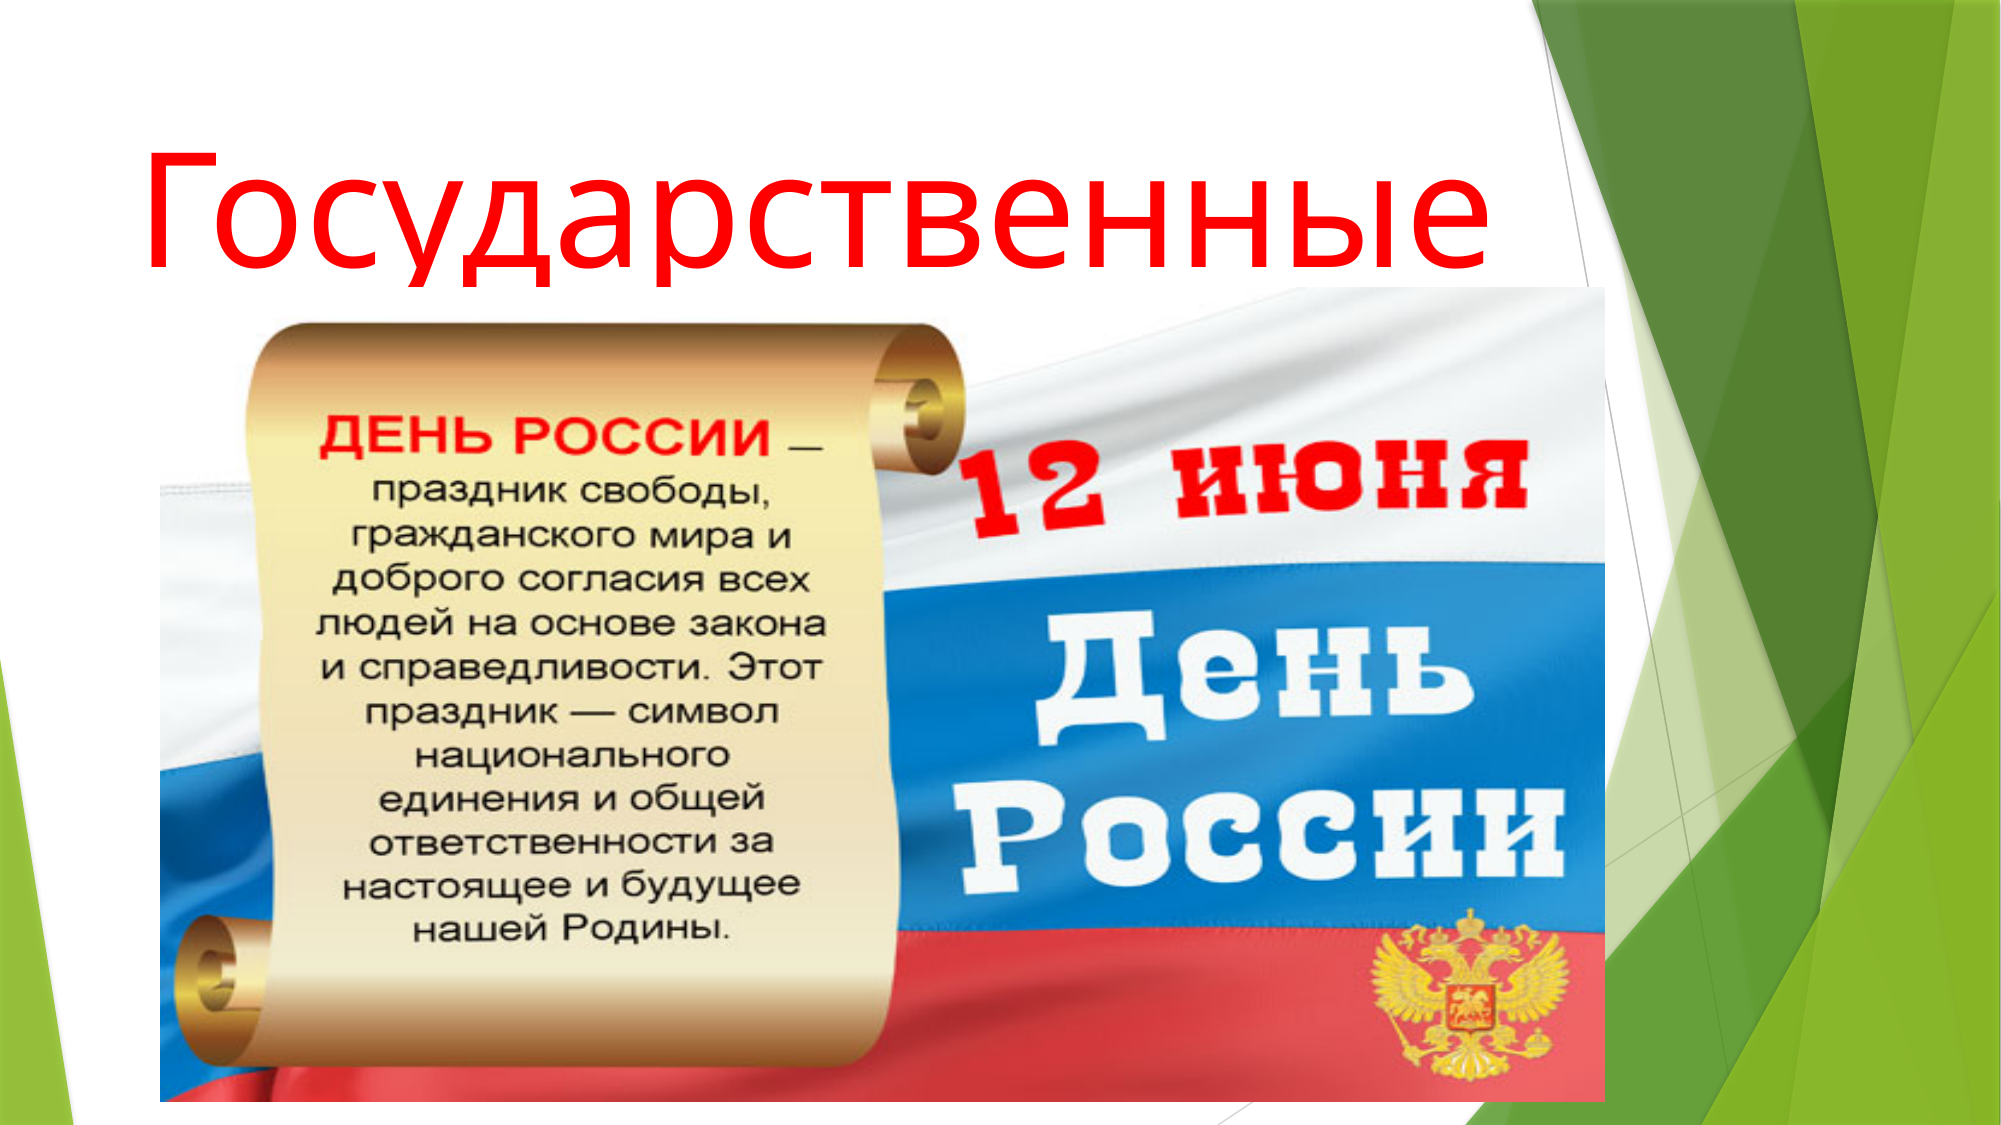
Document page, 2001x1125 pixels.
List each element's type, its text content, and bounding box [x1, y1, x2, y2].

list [159, 287, 1606, 1102]
title Государственные [111, 99, 1522, 317]
